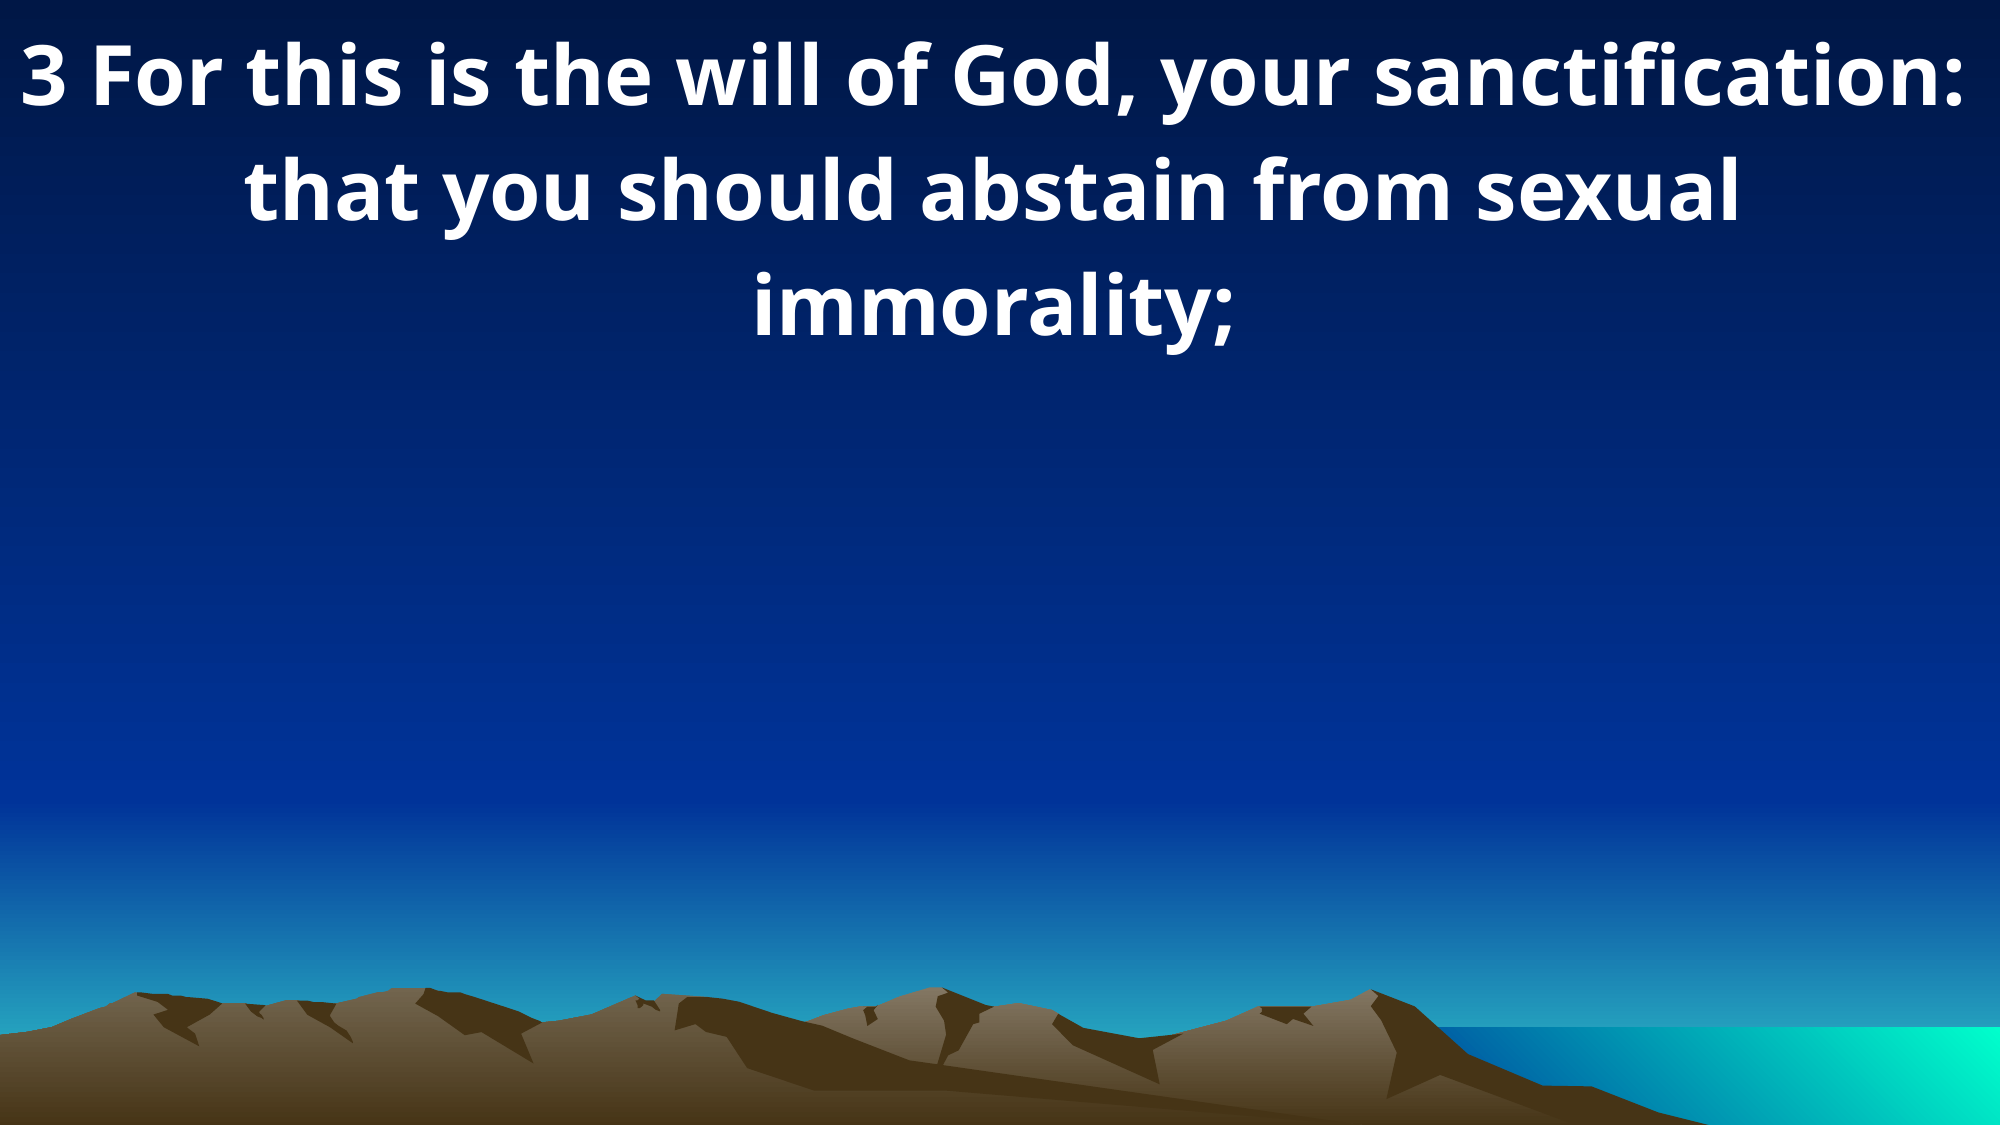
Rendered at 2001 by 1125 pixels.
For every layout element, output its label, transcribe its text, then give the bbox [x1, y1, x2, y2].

text_box 3 For this is the will of God, your sanctification: that you should abstain from sexual immorality; [0, 0, 1988, 825]
